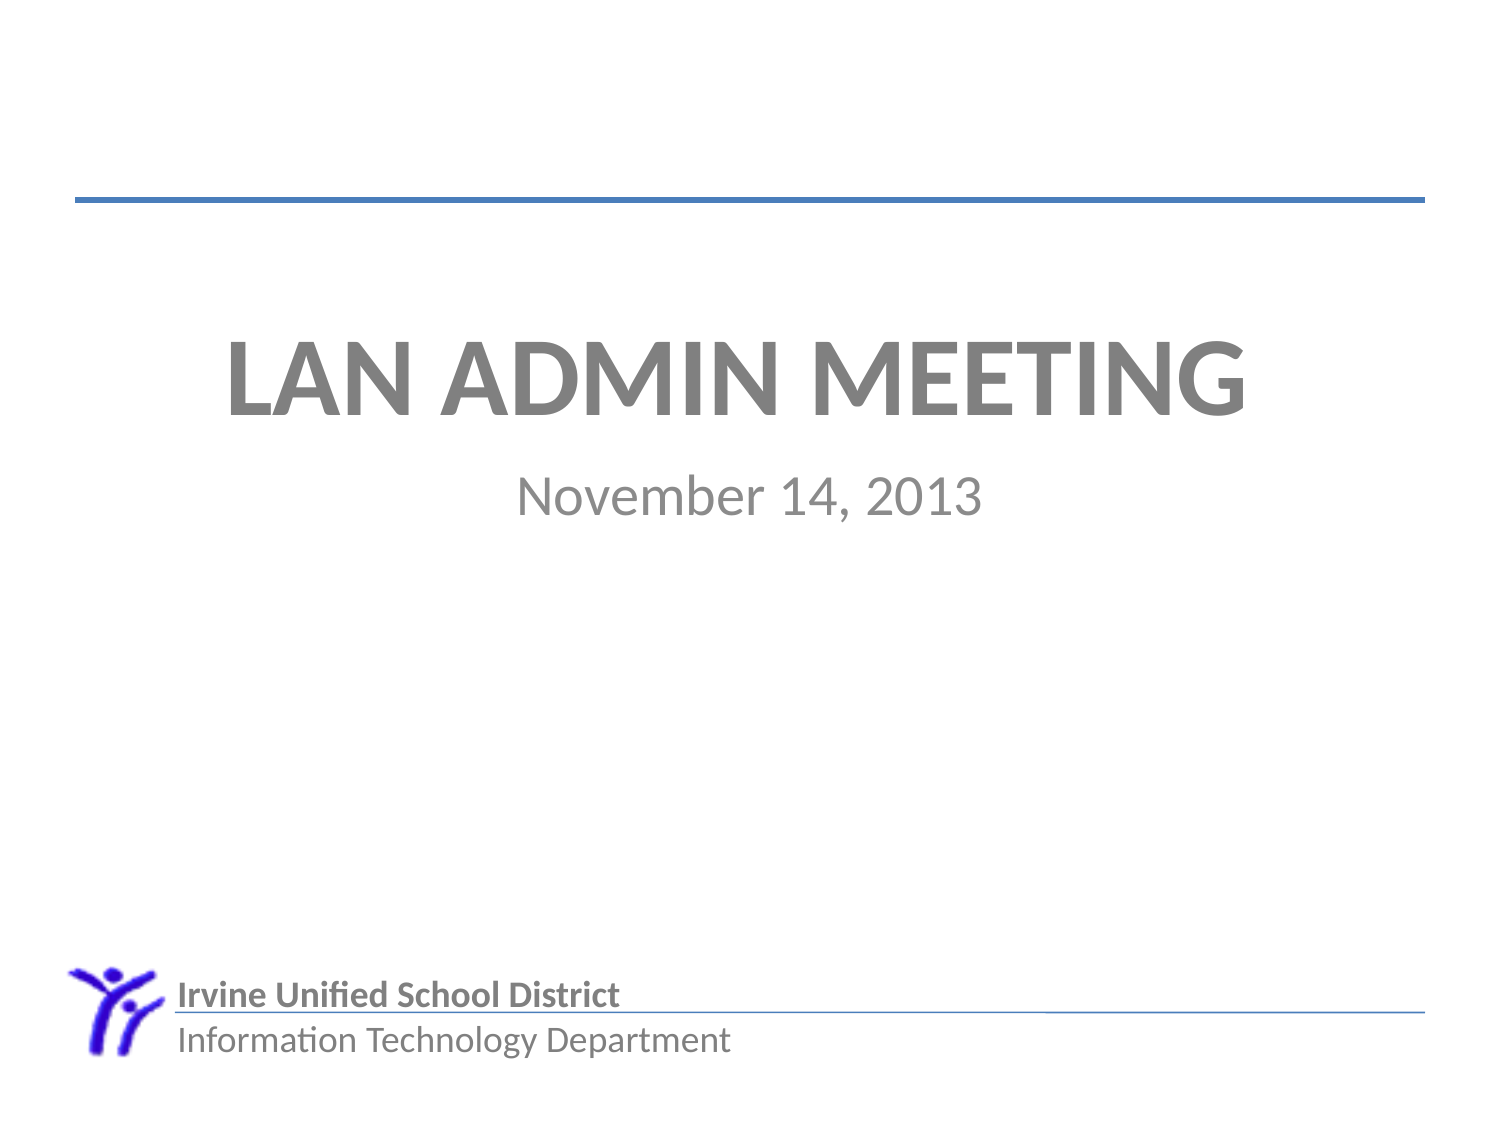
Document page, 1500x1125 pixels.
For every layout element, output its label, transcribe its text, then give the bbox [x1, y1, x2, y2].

title LAN Admin Meeting [112, 249, 1388, 492]
picture [62, 962, 175, 1063]
subtitle November 14, 2013 [225, 450, 1275, 875]
